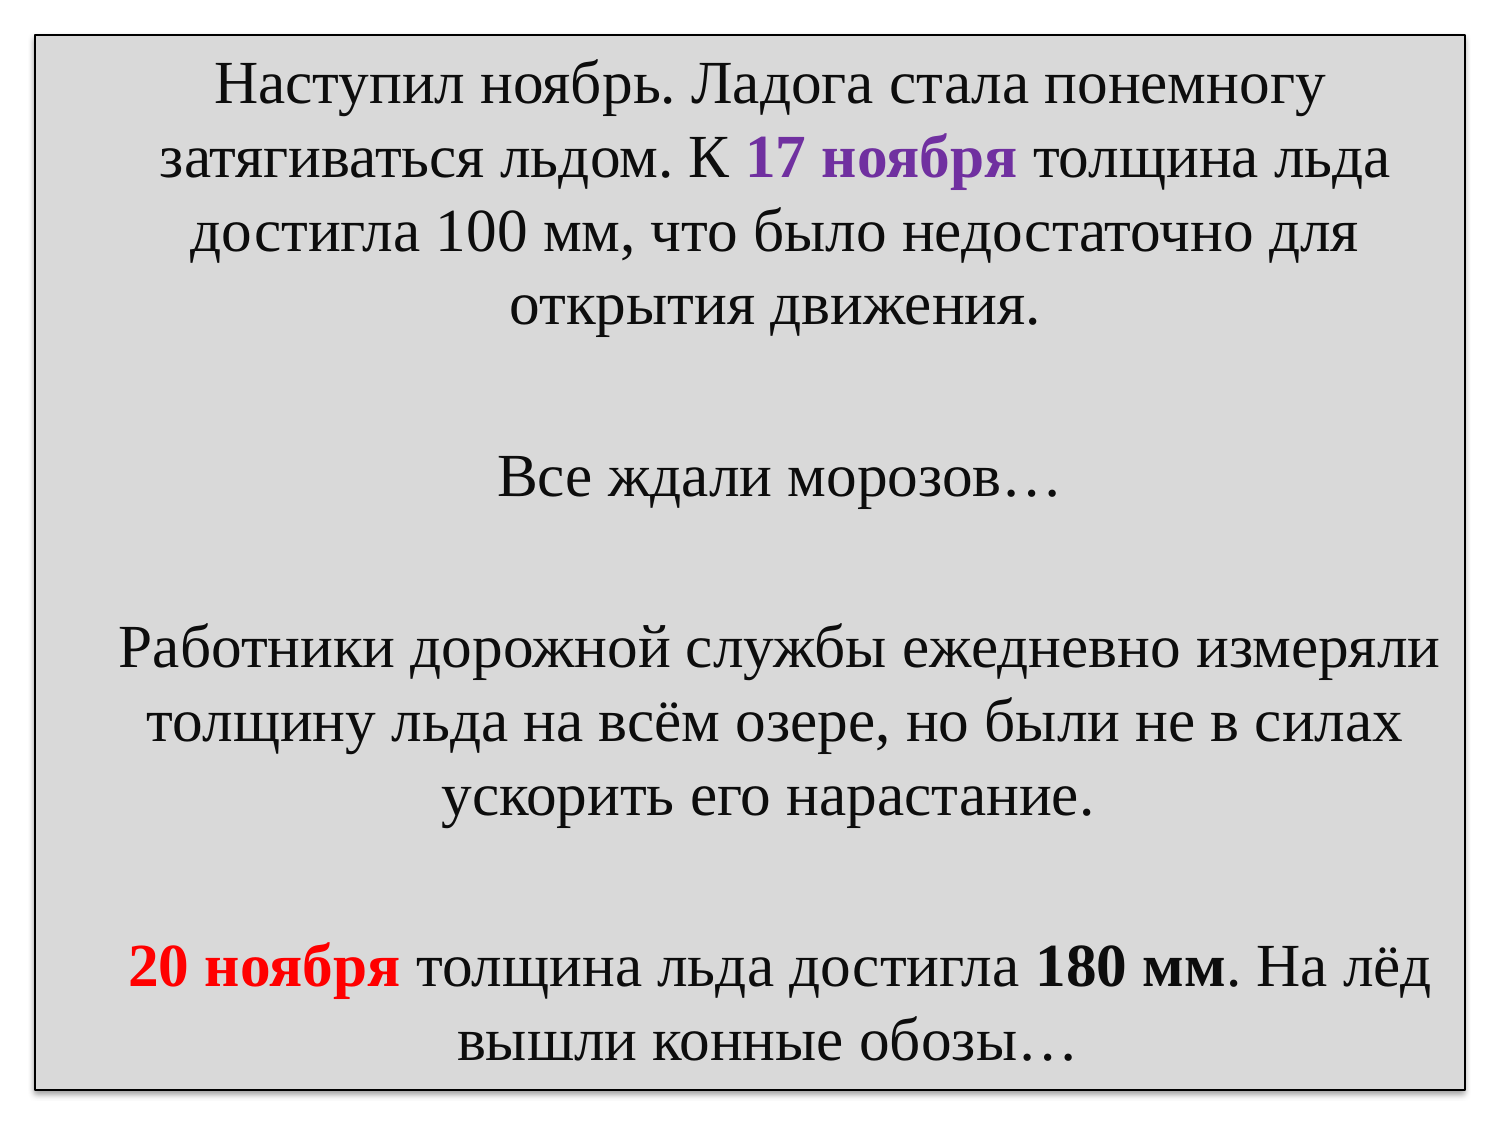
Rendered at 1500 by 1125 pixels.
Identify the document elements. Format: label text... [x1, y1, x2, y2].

list Наступил ноябрь. Ладога стала понемногу затягиваться льдом. К 17 ноября толщина льда достигла 100 мм, что было недостаточно для открытия движения. Все ждали морозов… Работники дорожной службы ежедневно измеряли толщину льда на всём озере, но были не в силах ускорить его нарастание. 20 ноября толщина льда достигла 180 мм. На лёд вышли конные обозы… [34, 34, 1466, 1091]
